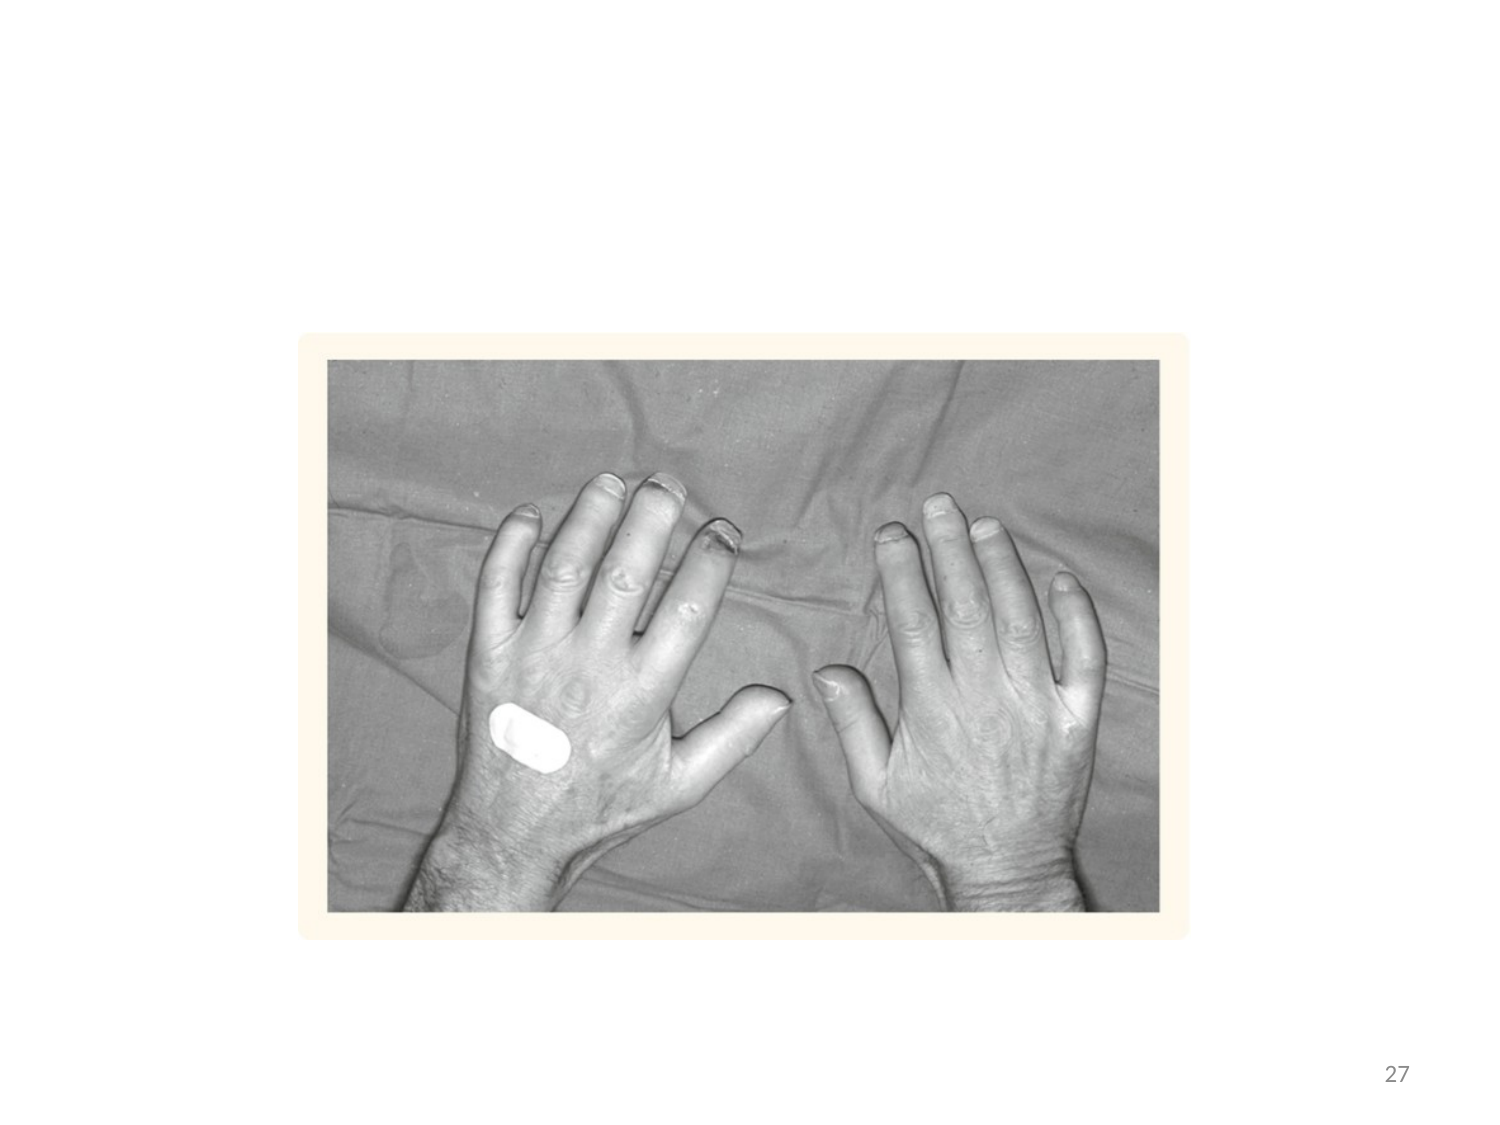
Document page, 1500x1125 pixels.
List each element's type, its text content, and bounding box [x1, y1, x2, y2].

picture [298, 332, 1192, 940]
slide_number 26 [1074, 1042, 1425, 1103]
